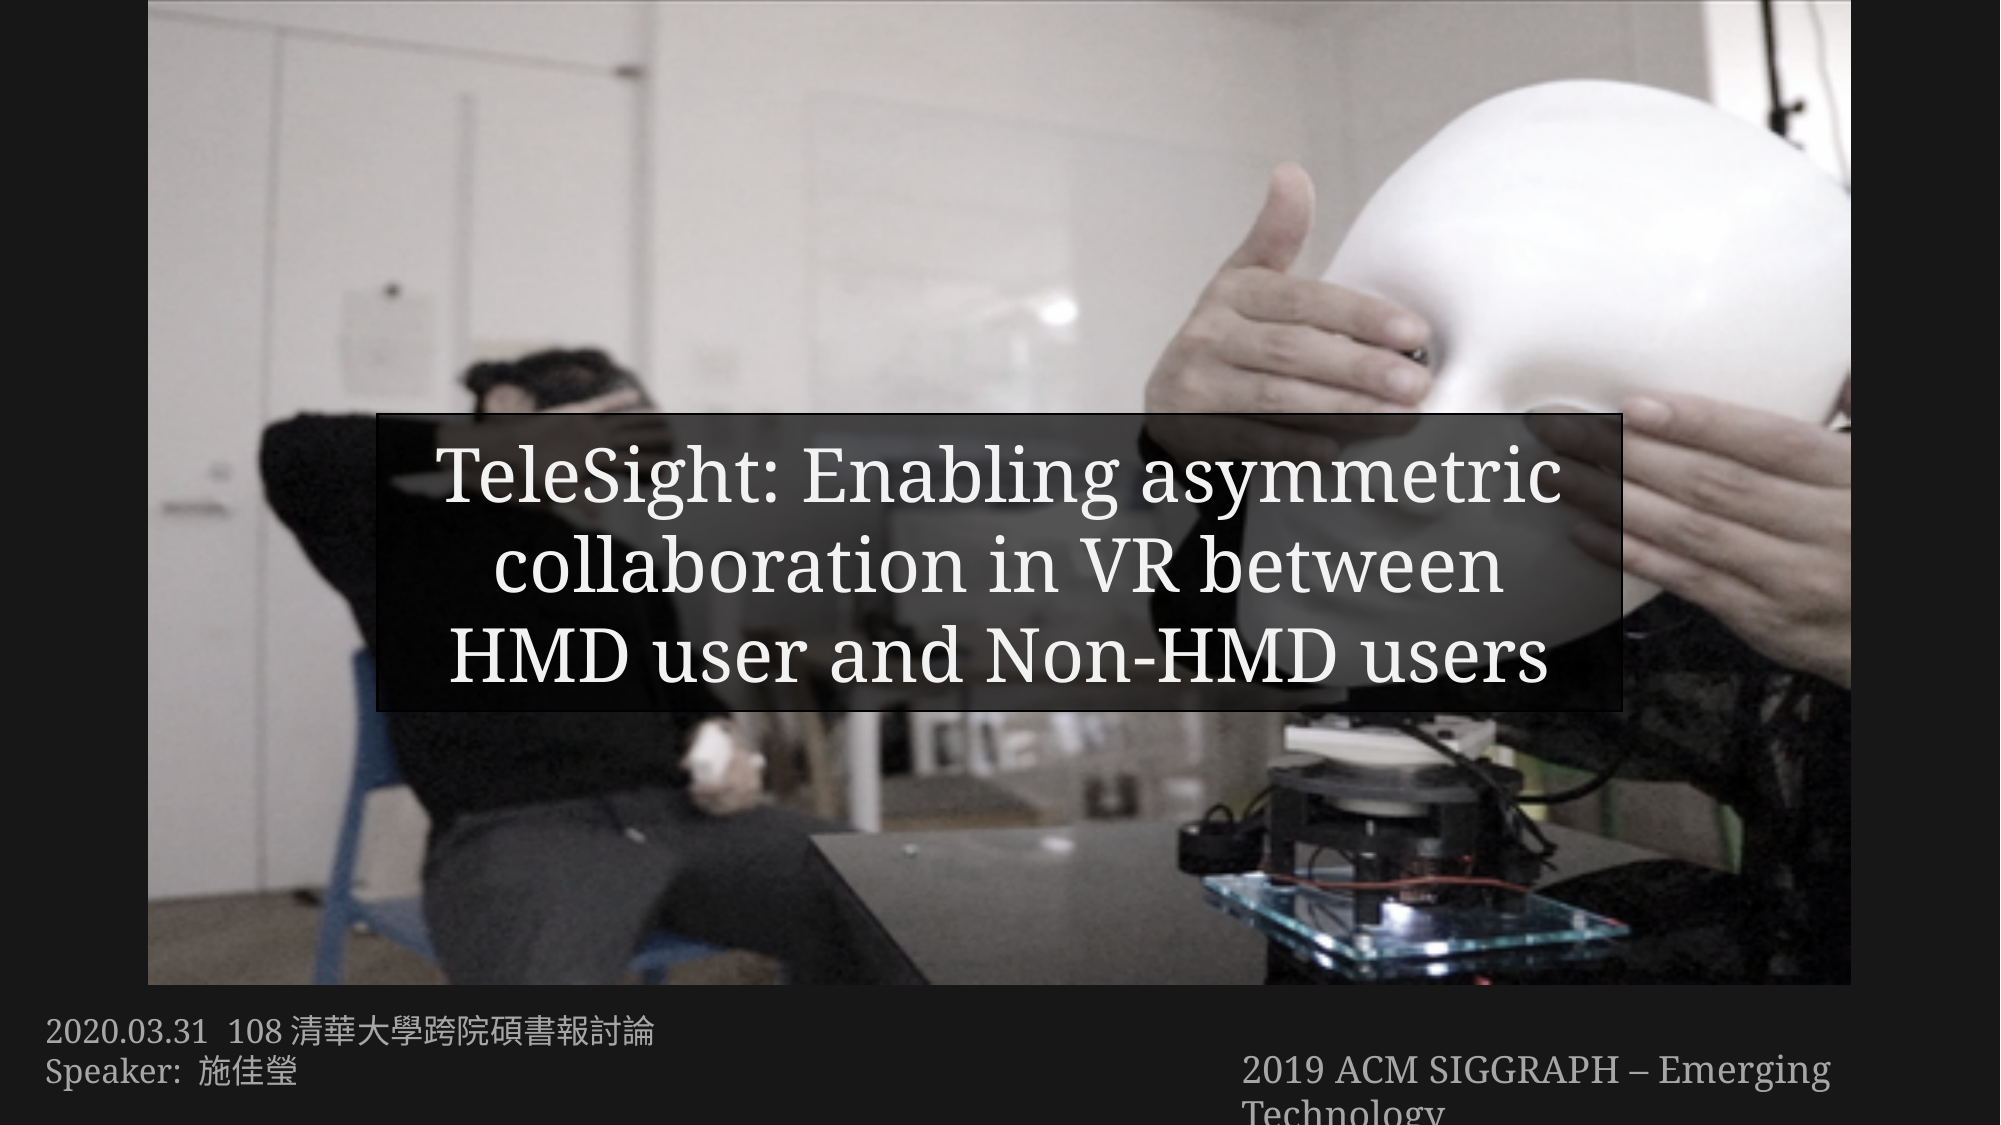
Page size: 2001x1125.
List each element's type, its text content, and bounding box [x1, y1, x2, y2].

text_box 2019 ACM SIGGRAPH – Emerging Technology [1226, 1038, 2000, 1125]
text_box 2020.03.31 108清華大學跨院碩書報討論 Speaker: 施佳瑩 [30, 1003, 750, 1098]
picture [148, 0, 1851, 985]
